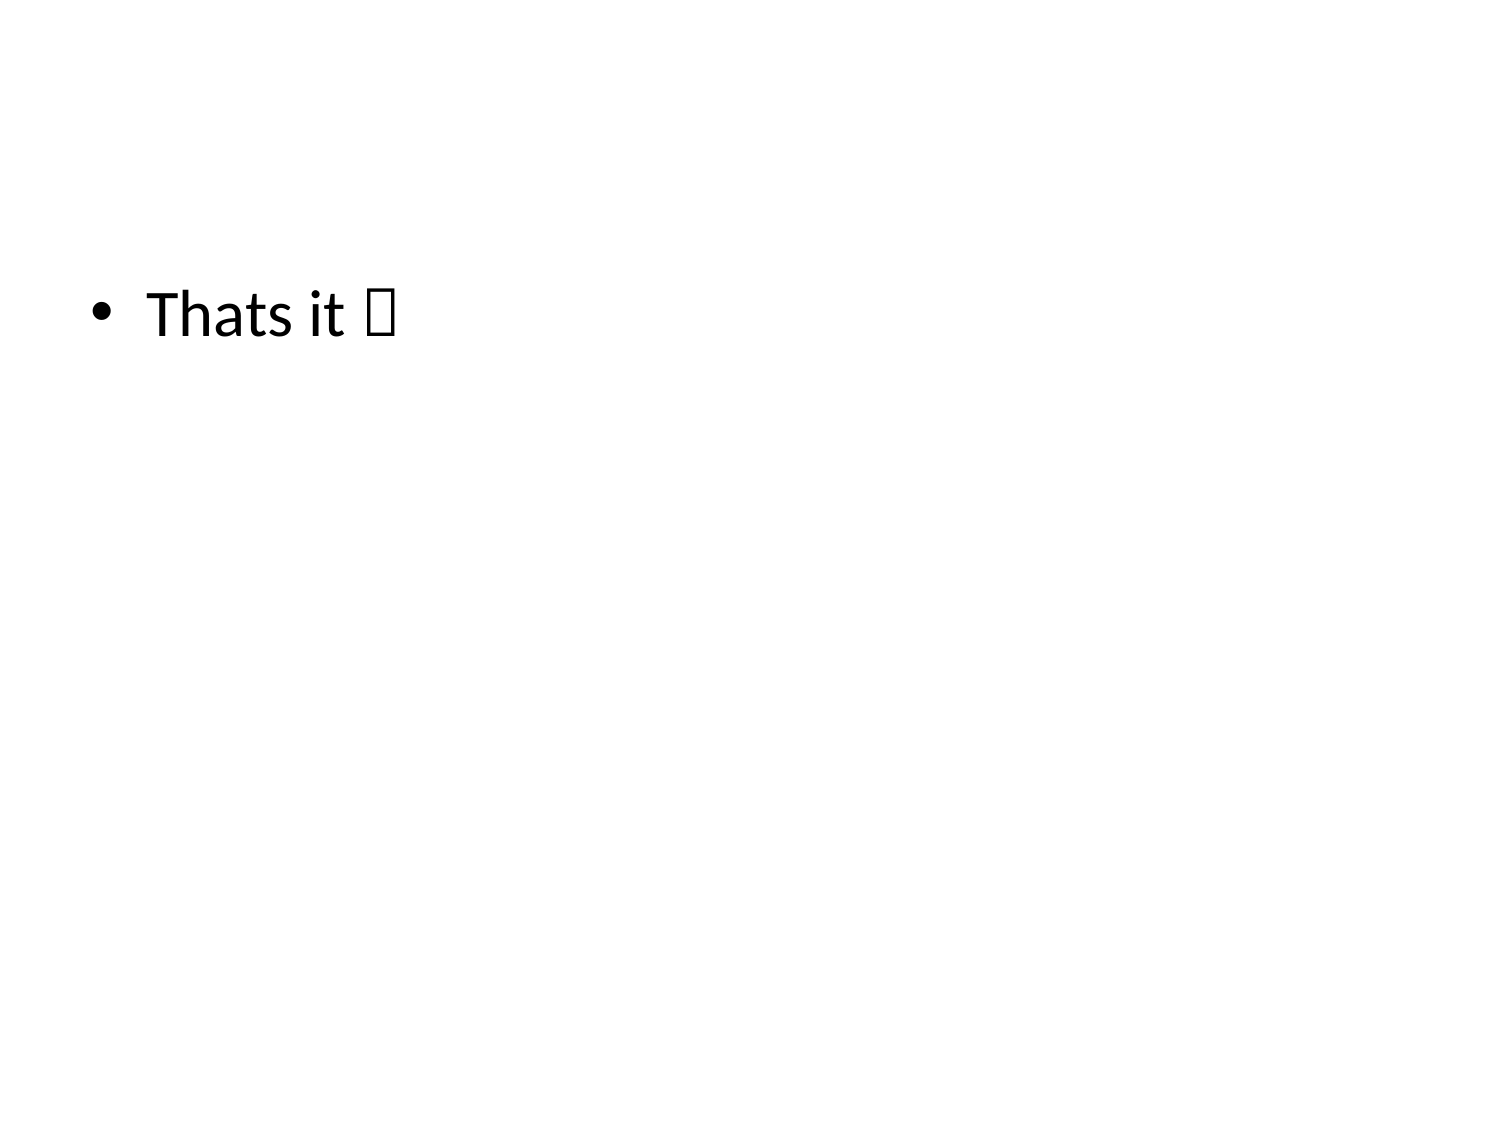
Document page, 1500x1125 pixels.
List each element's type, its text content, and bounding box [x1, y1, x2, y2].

list Thats it  [75, 262, 1425, 1005]
